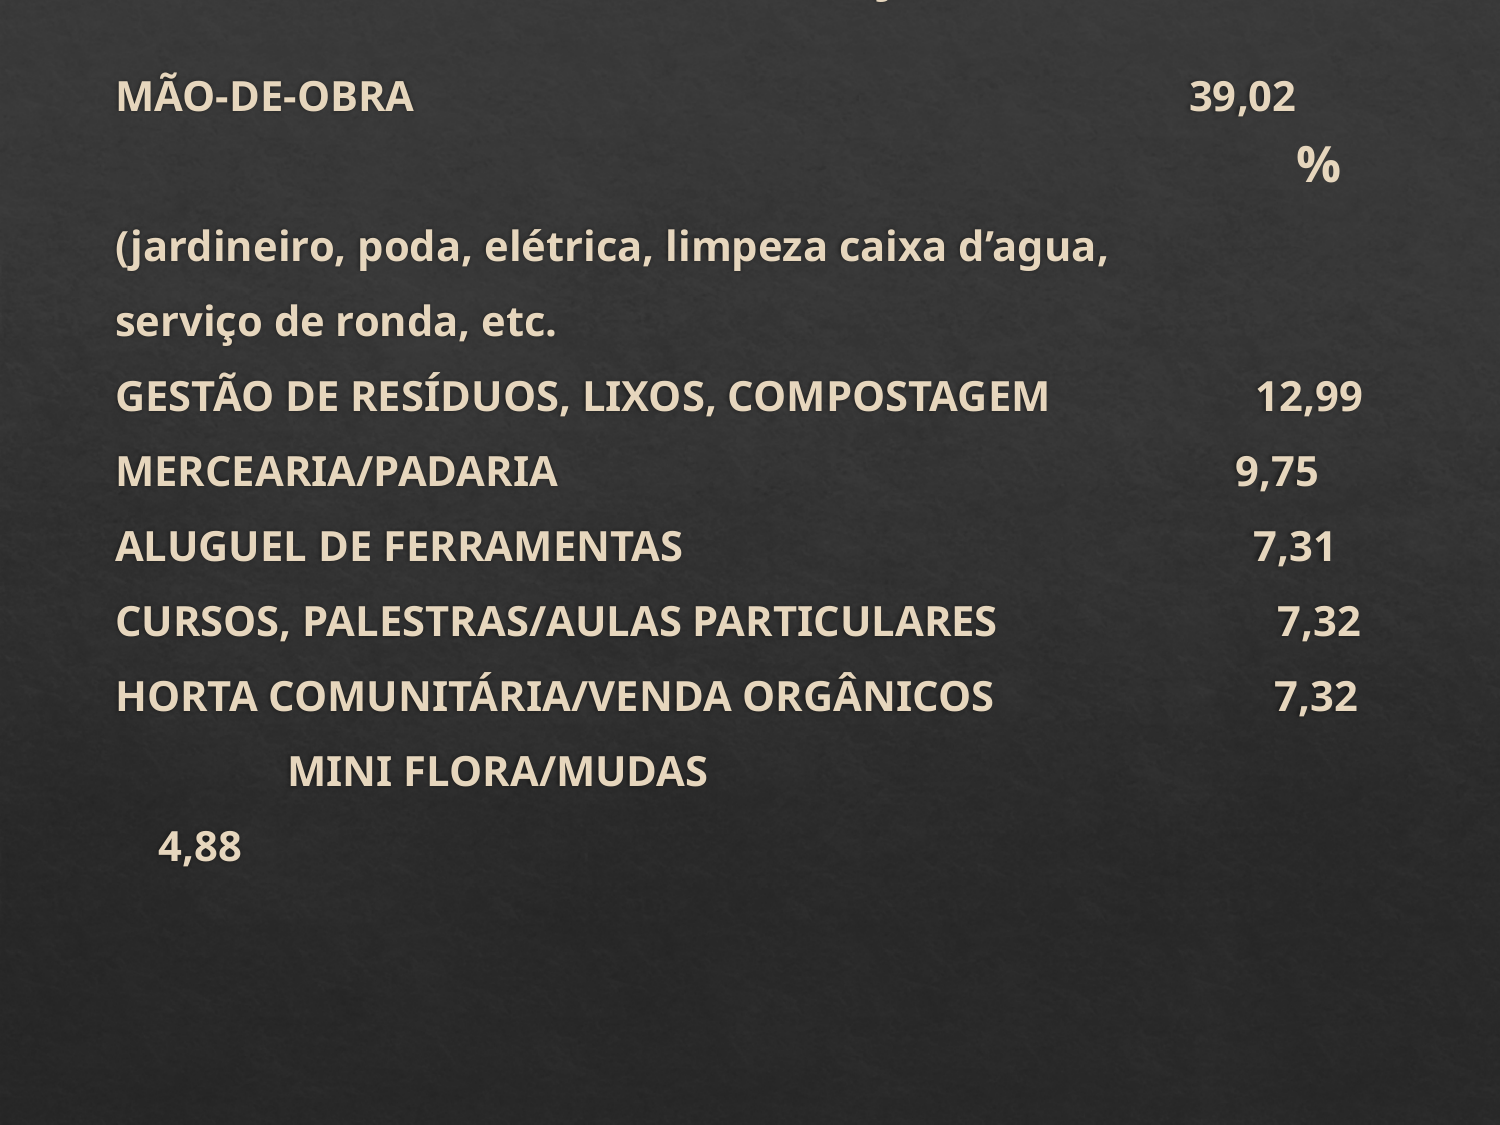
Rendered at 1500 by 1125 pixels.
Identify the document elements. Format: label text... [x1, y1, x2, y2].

text_box SUGESTÕES DE SERVIÇOS EXTRAS MÃO-DE-OBRA 39,02 (jardineiro, poda, elétrica, limpeza caixa d’agua, serviço de ronda, etc. GESTÃO DE RESÍDUOS, LIXOS, COMPOSTAGEM 12,99 MERCEARIA/PADARIA 9,75 ALUGUEL DE FERRAMENTAS 7,31 CURSOS, PALESTRAS/AULAS PARTICULARES 7,32 HORTA COMUNITÁRIA/VENDA ORGÂNICOS 7,32 MINI FLORA/MUDAS 4,88 [100, 184, 1388, 1058]
text_box % [1281, 125, 1500, 201]
